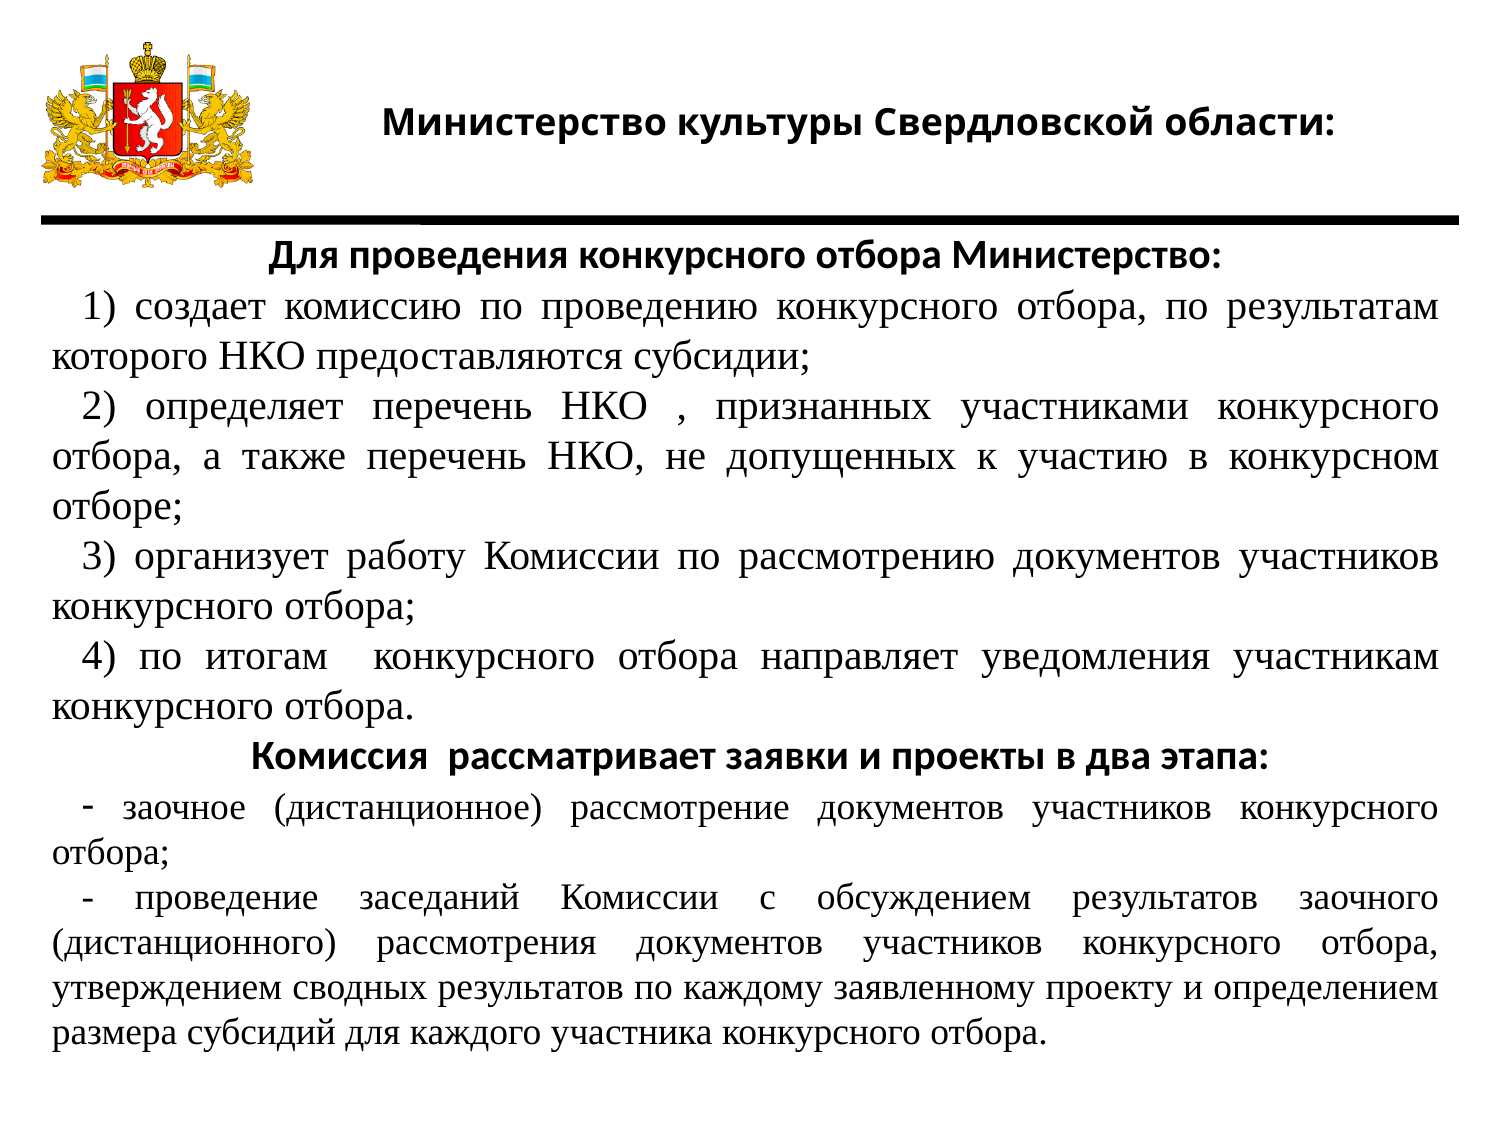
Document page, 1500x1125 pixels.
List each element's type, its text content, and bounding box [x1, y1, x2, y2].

picture [40, 42, 254, 188]
text_box Министерство культуры Свердловской области: [259, 90, 1479, 173]
text_box Для проведения конкурсного отбора Министерство: 1) создает комиссию по проведению конкурсного отбора, по результатам которого НКО предоставляются субсидии; 2) определяет перечень НКО , признанных участниками конкурсного отбора, а также перечень НКО, не допущенных к участию в конкурсном отборе; 3) организует работу Комиссии по рассмотрению документов участников конкурсного отбора; 4) по итогам конкурсного отбора направляет уведомления участникам конкурсного отбора. Комиссия рассматривает заявки и проекты в два этапа: - заочное (дистанционное) рассмотрение документов участников конкурсного отбора; - проведение заседаний Комиссии с обсуждением результатов заочного (дистанционного) рассмотрения документов участников конкурсного отбора, утверждением сводных результатов по каждому заявленному проекту и определением размера субсидий для каждого участника конкурсного отбора. [37, 219, 1455, 1125]
